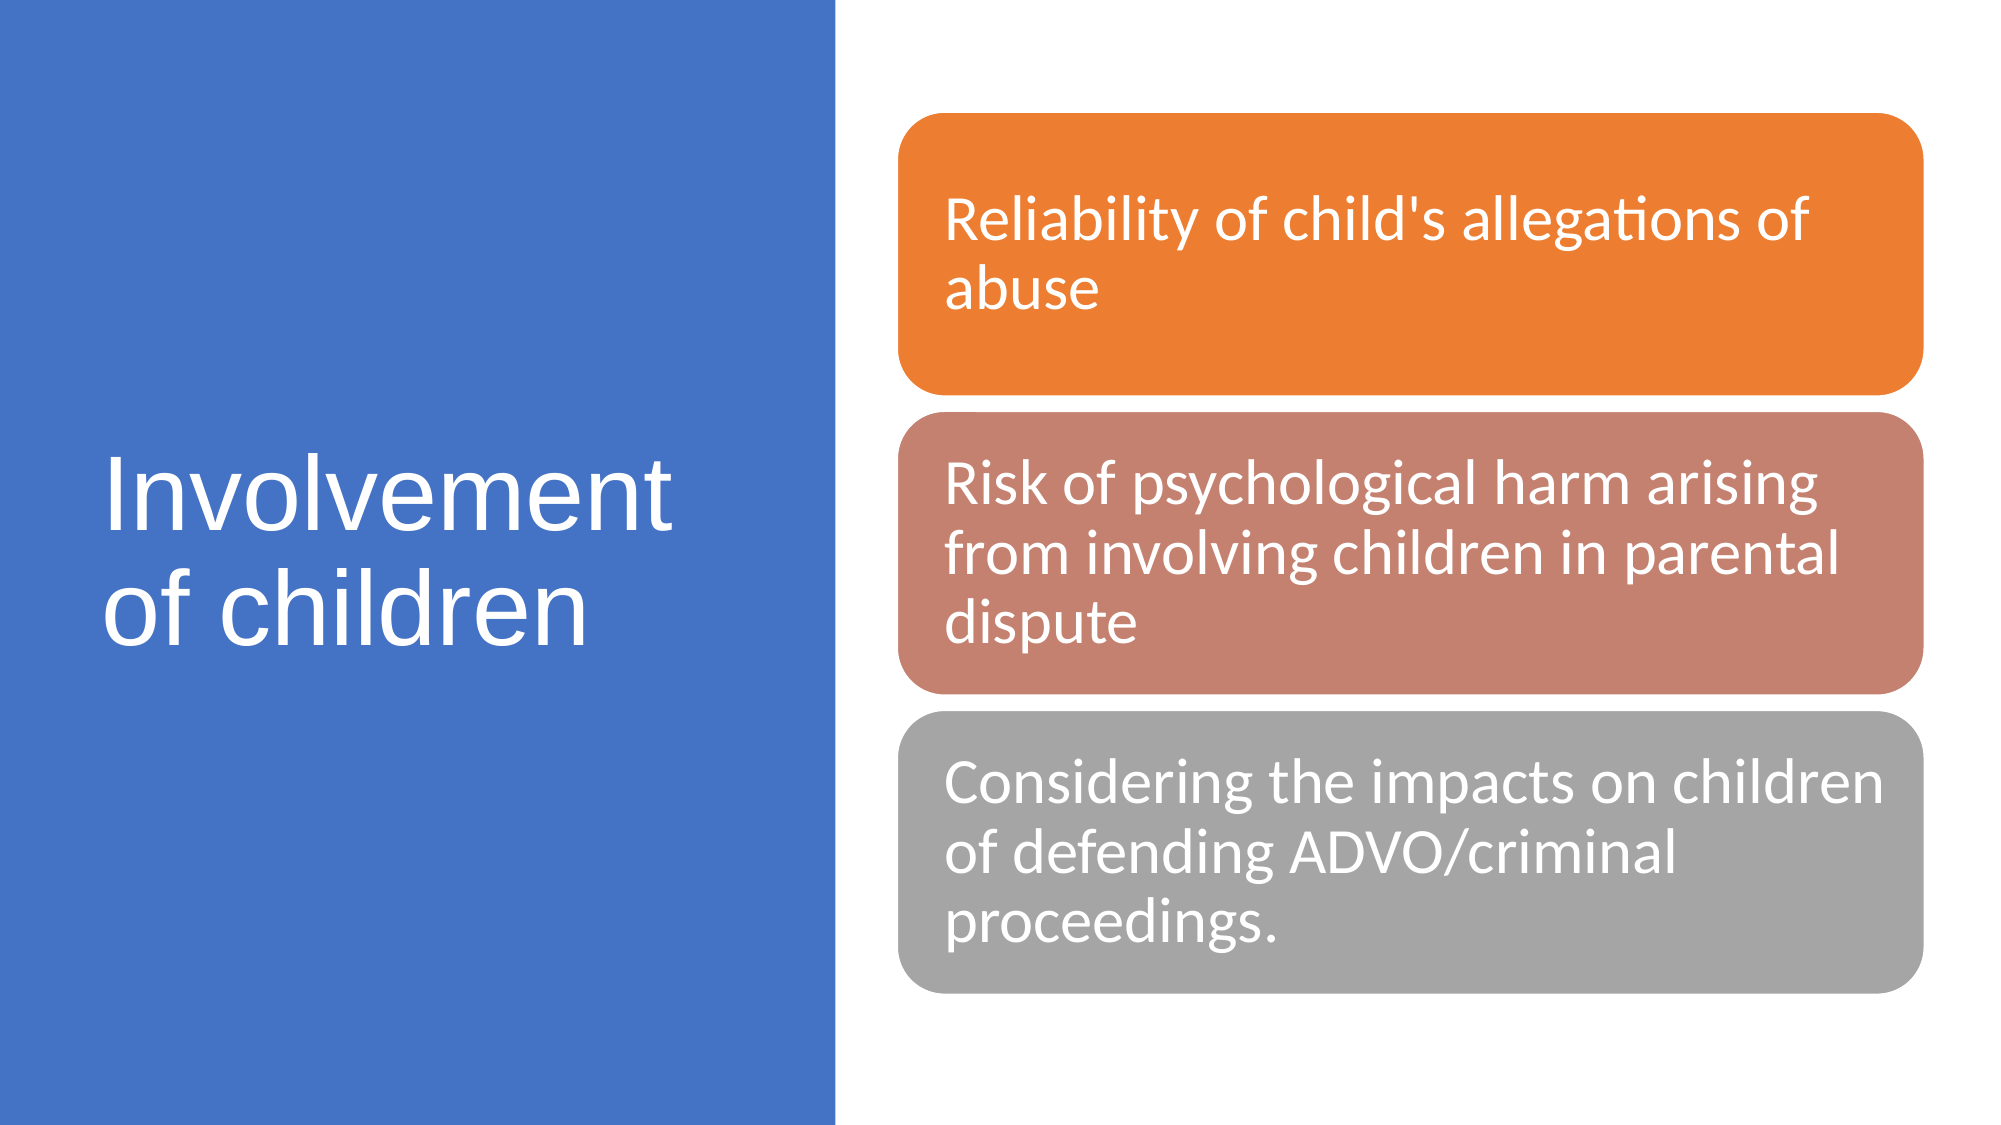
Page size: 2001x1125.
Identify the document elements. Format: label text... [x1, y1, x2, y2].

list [897, 101, 1925, 1005]
text_box [0, 0, 836, 1125]
title Involvement of children [86, 101, 711, 1005]
